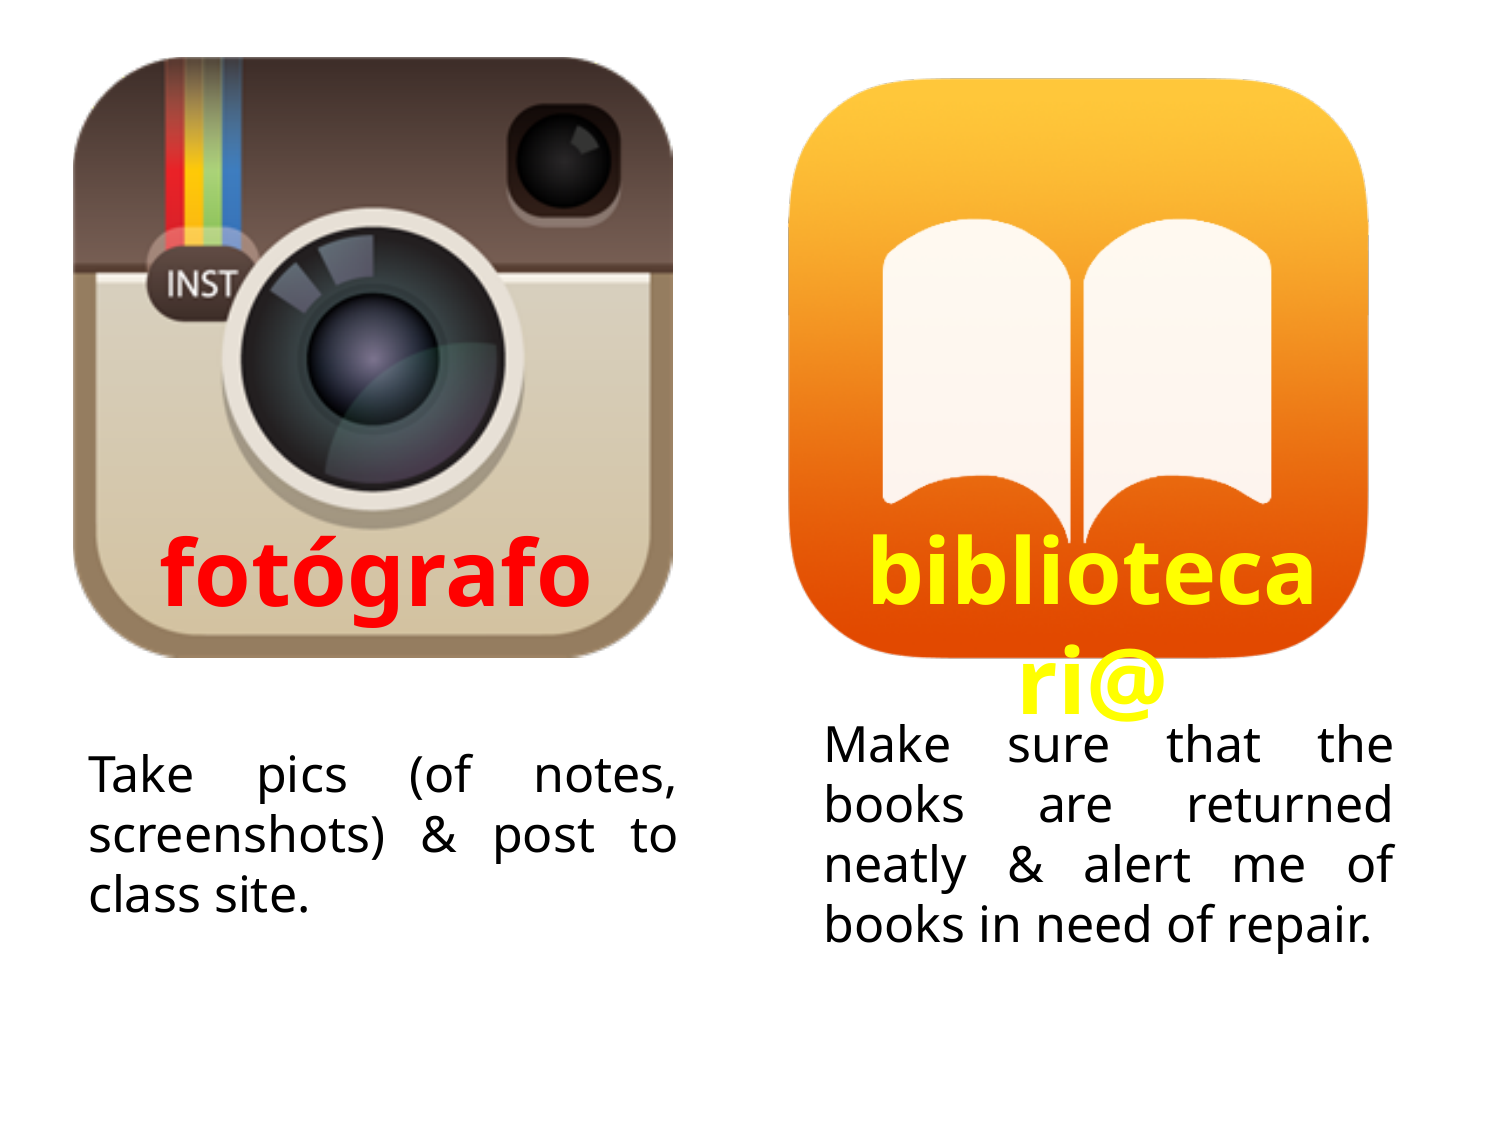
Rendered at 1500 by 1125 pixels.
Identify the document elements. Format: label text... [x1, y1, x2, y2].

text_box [747, 37, 1410, 700]
text_box Make sure that the books are returned neatly & alert me of books in need of repair. [808, 706, 1410, 960]
text_box Take pics (of notes, screenshots) & post to class site. [73, 735, 694, 930]
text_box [73, 57, 674, 658]
